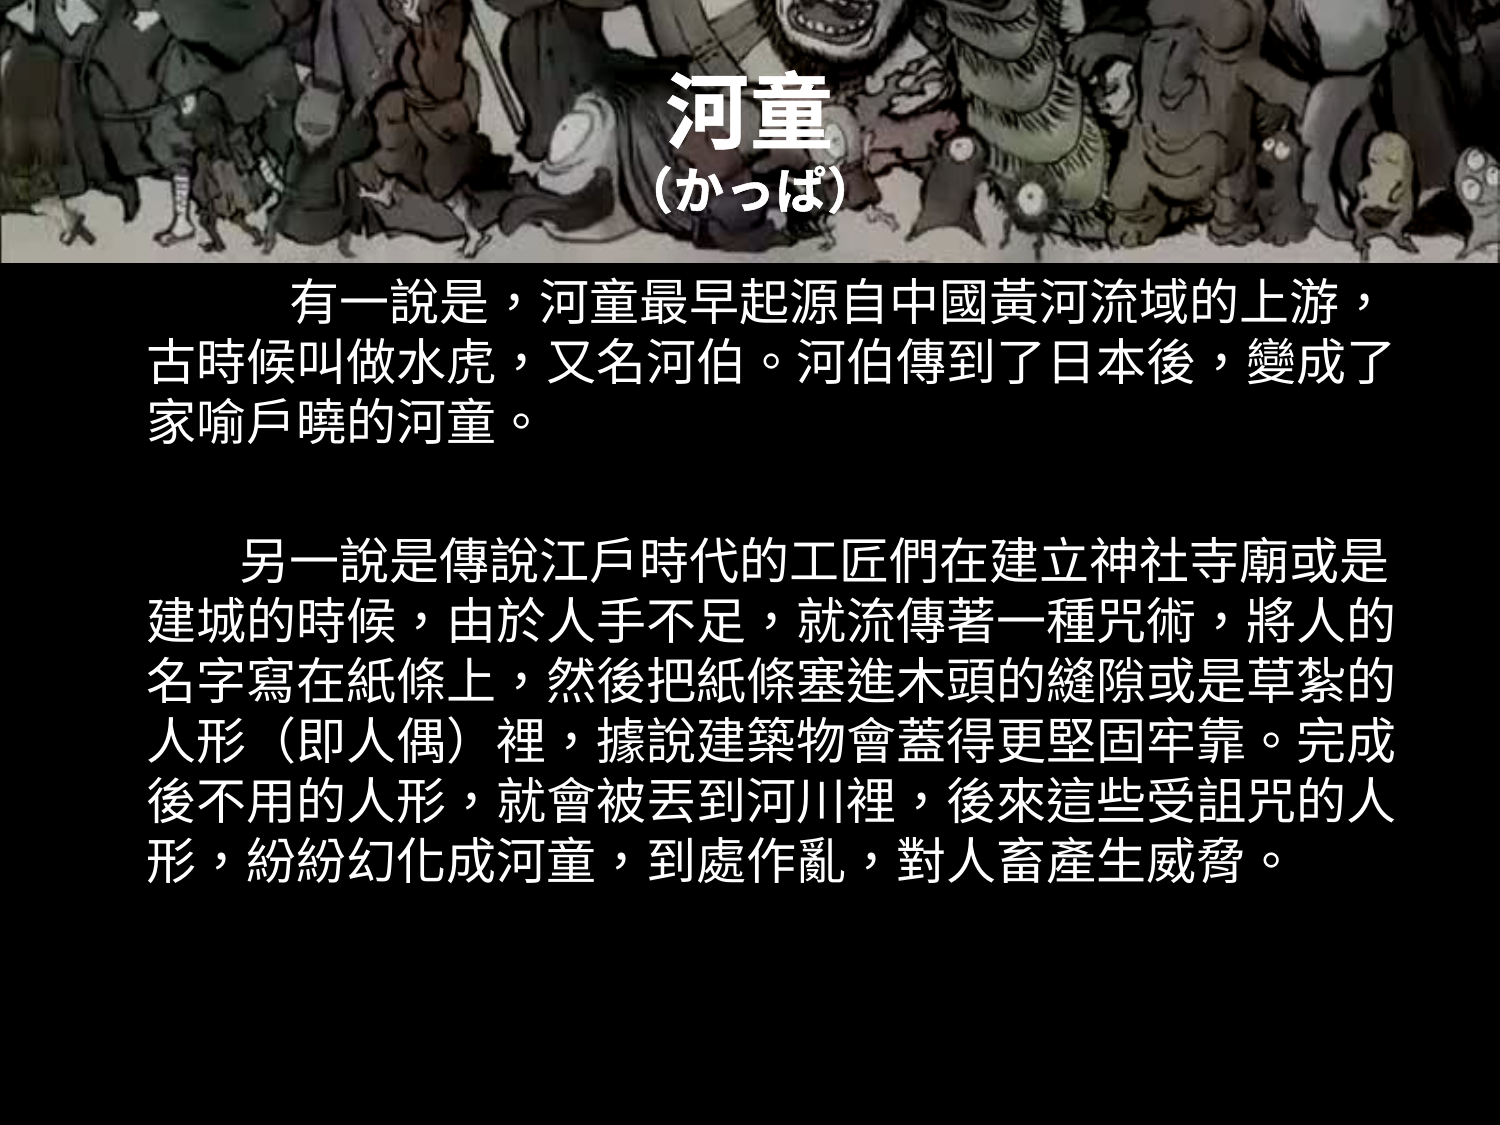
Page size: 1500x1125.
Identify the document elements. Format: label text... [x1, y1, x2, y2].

list 有一說是，河童最早起源自中國黃河流域的上游，古時候叫做水虎，又名河伯。河伯傳到了日本後，變成了家喻戶曉的河童。 另一說是傳說江戶時代的工匠們在建立神社寺廟或是建城的時候，由於人手不足，就流傳著一種咒術，將人的名字寫在紙條上，然後把紙條塞進木頭的縫隙或是草紮的人形（即人偶）裡，據說建築物會蓋得更堅固牢靠。完成後不用的人形，就會被丟到河川裡，後來這些受詛咒的人形，紛紛幻化成河童，到處作亂，對人畜產生威脅。 [75, 277, 1425, 1038]
picture [0, 0, 1500, 264]
